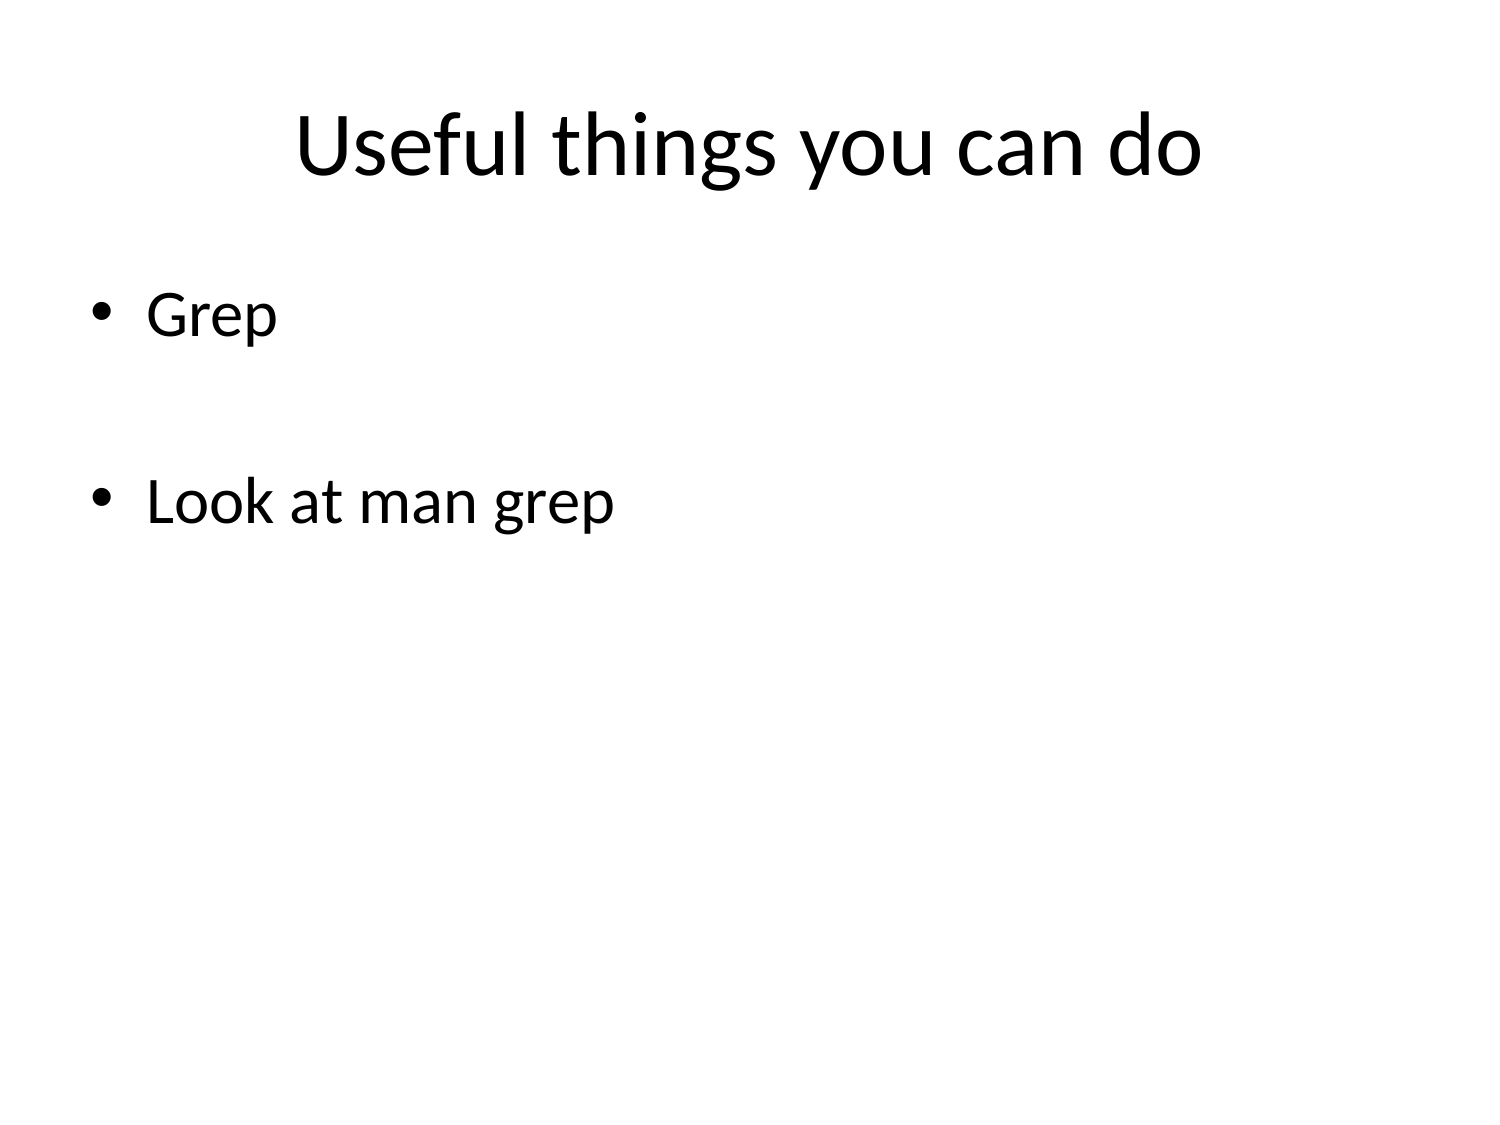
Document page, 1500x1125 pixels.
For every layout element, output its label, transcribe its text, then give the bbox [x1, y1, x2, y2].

title Useful things you can do [75, 45, 1425, 233]
list Grep Look at man grep [75, 262, 1425, 1005]
